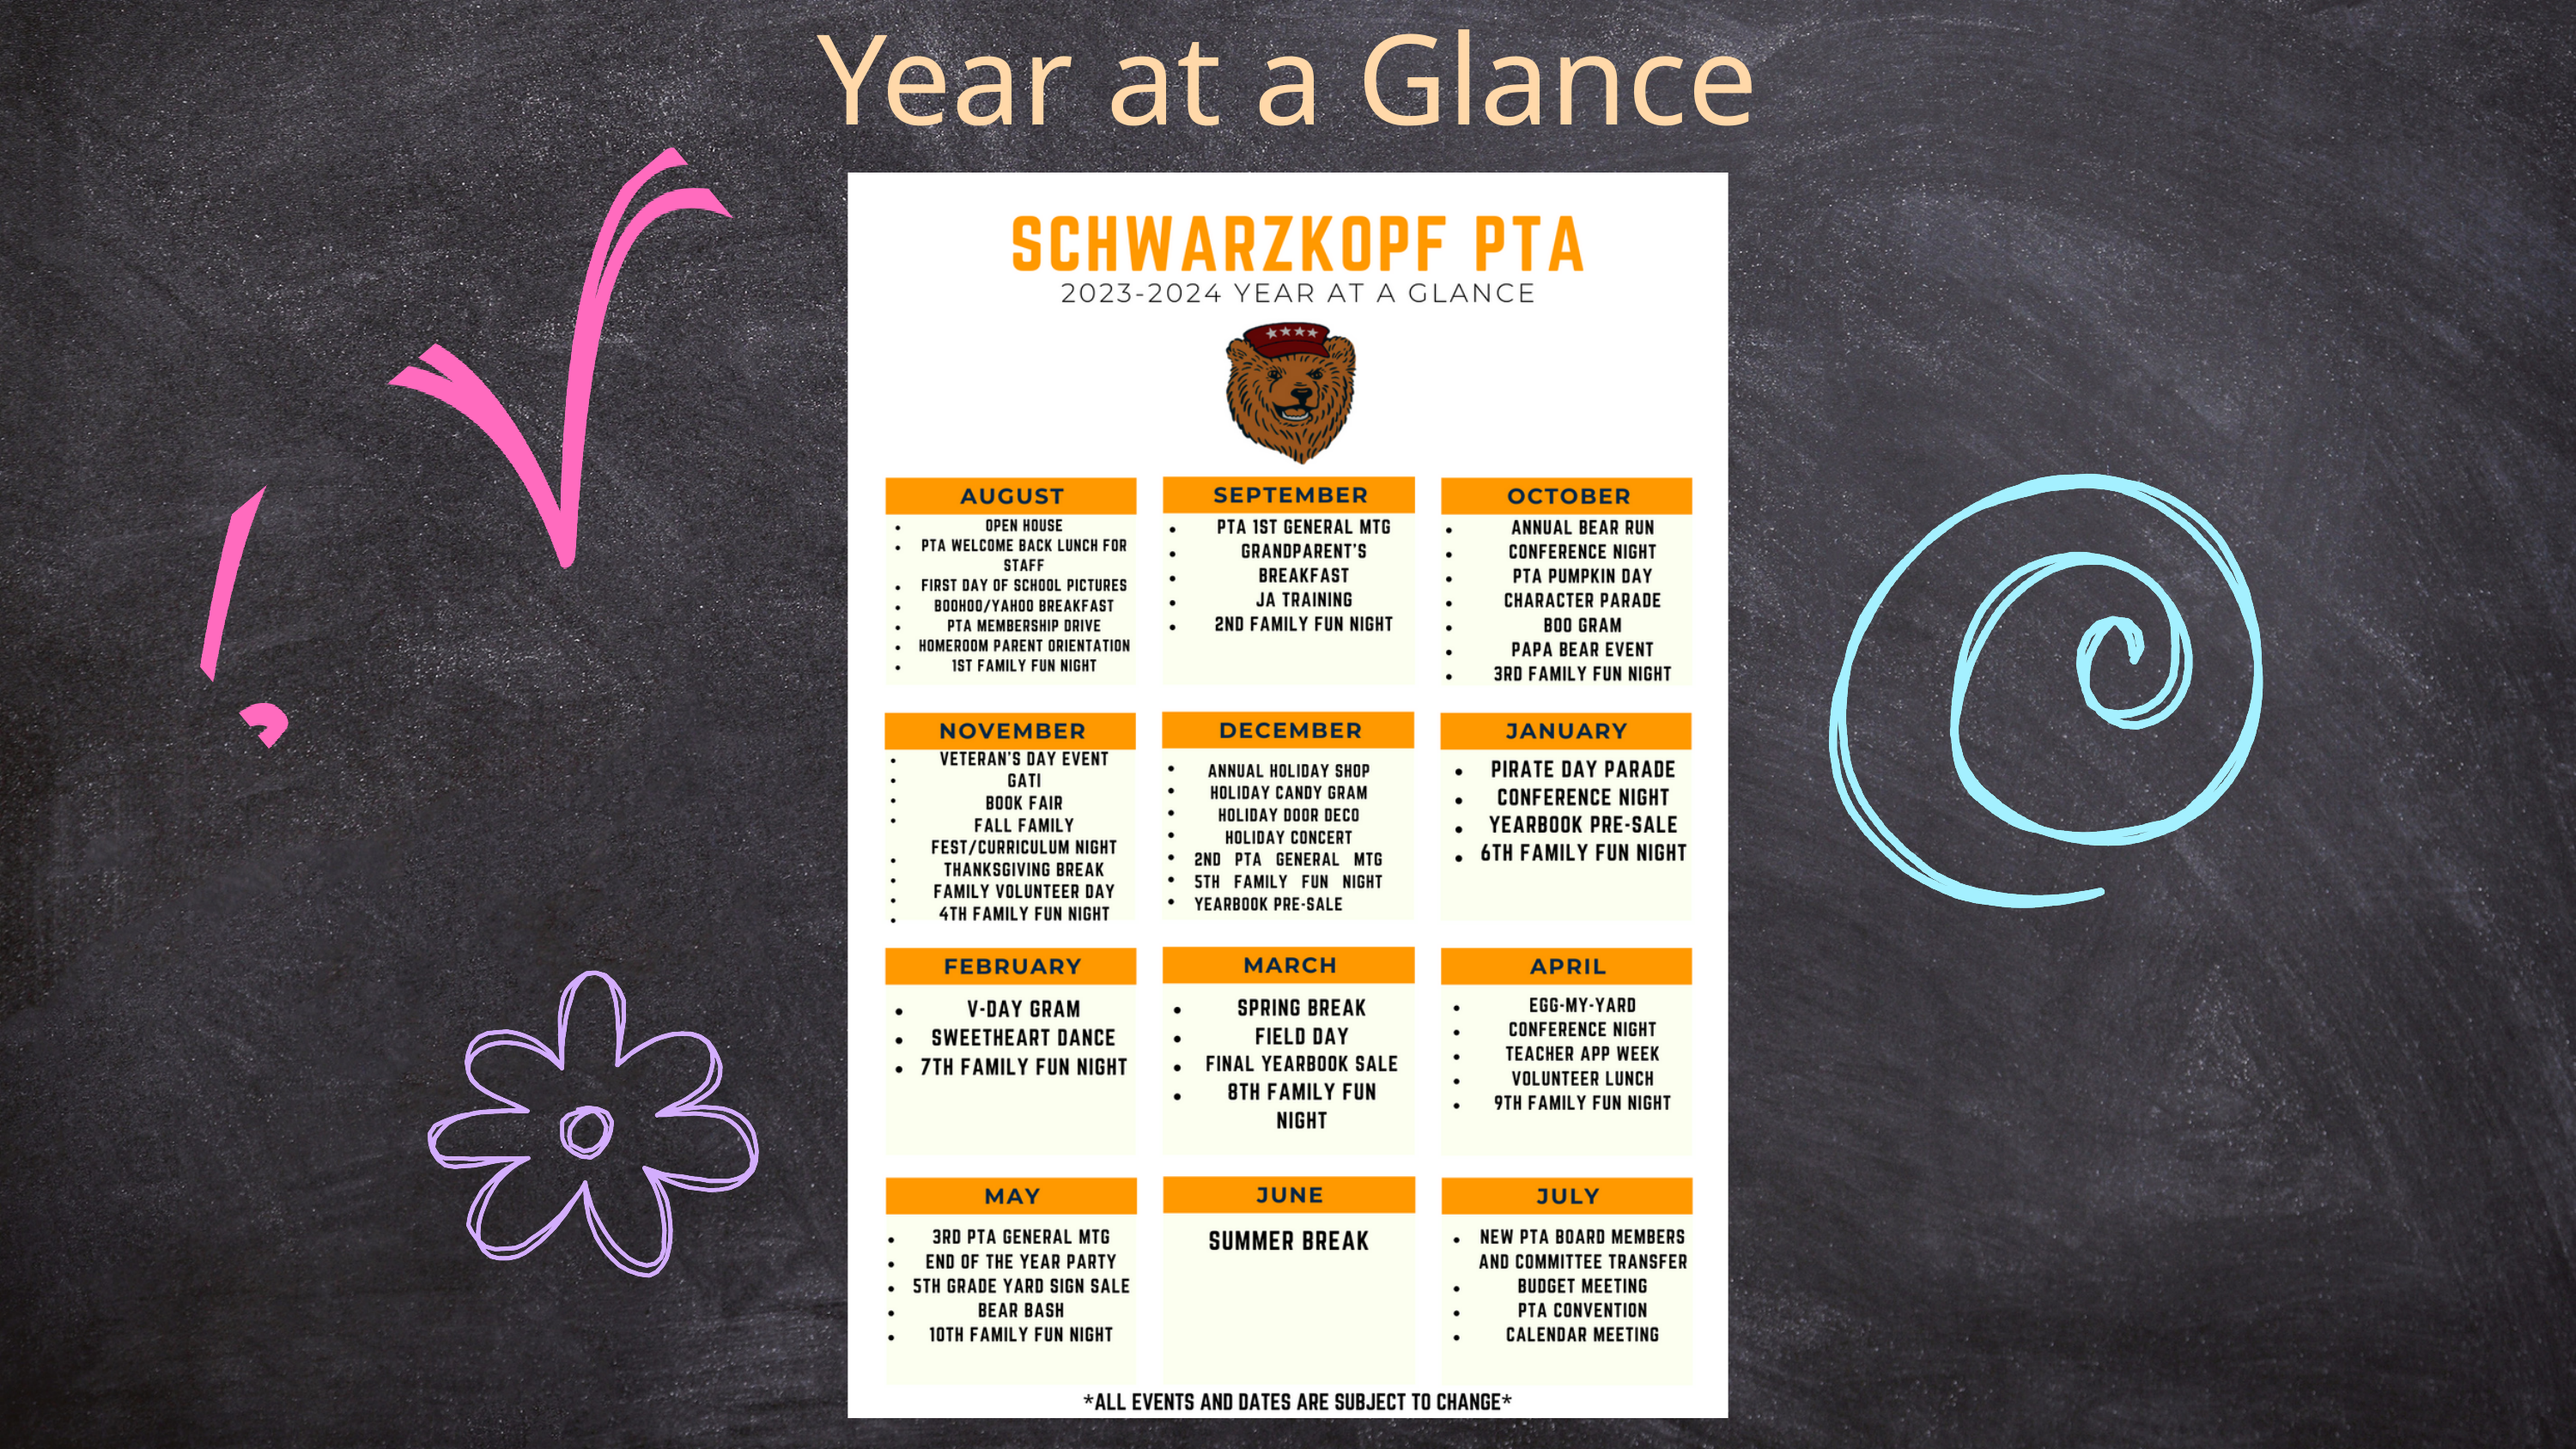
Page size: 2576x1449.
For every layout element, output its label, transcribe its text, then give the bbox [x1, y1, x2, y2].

text_box [0, 0, 2576, 1449]
text_box [428, 970, 760, 1278]
text_box [1828, 473, 2263, 908]
text_box [137, 144, 848, 803]
text_box Year at a Glance [786, 47, 1790, 150]
text_box [848, 173, 1728, 1418]
